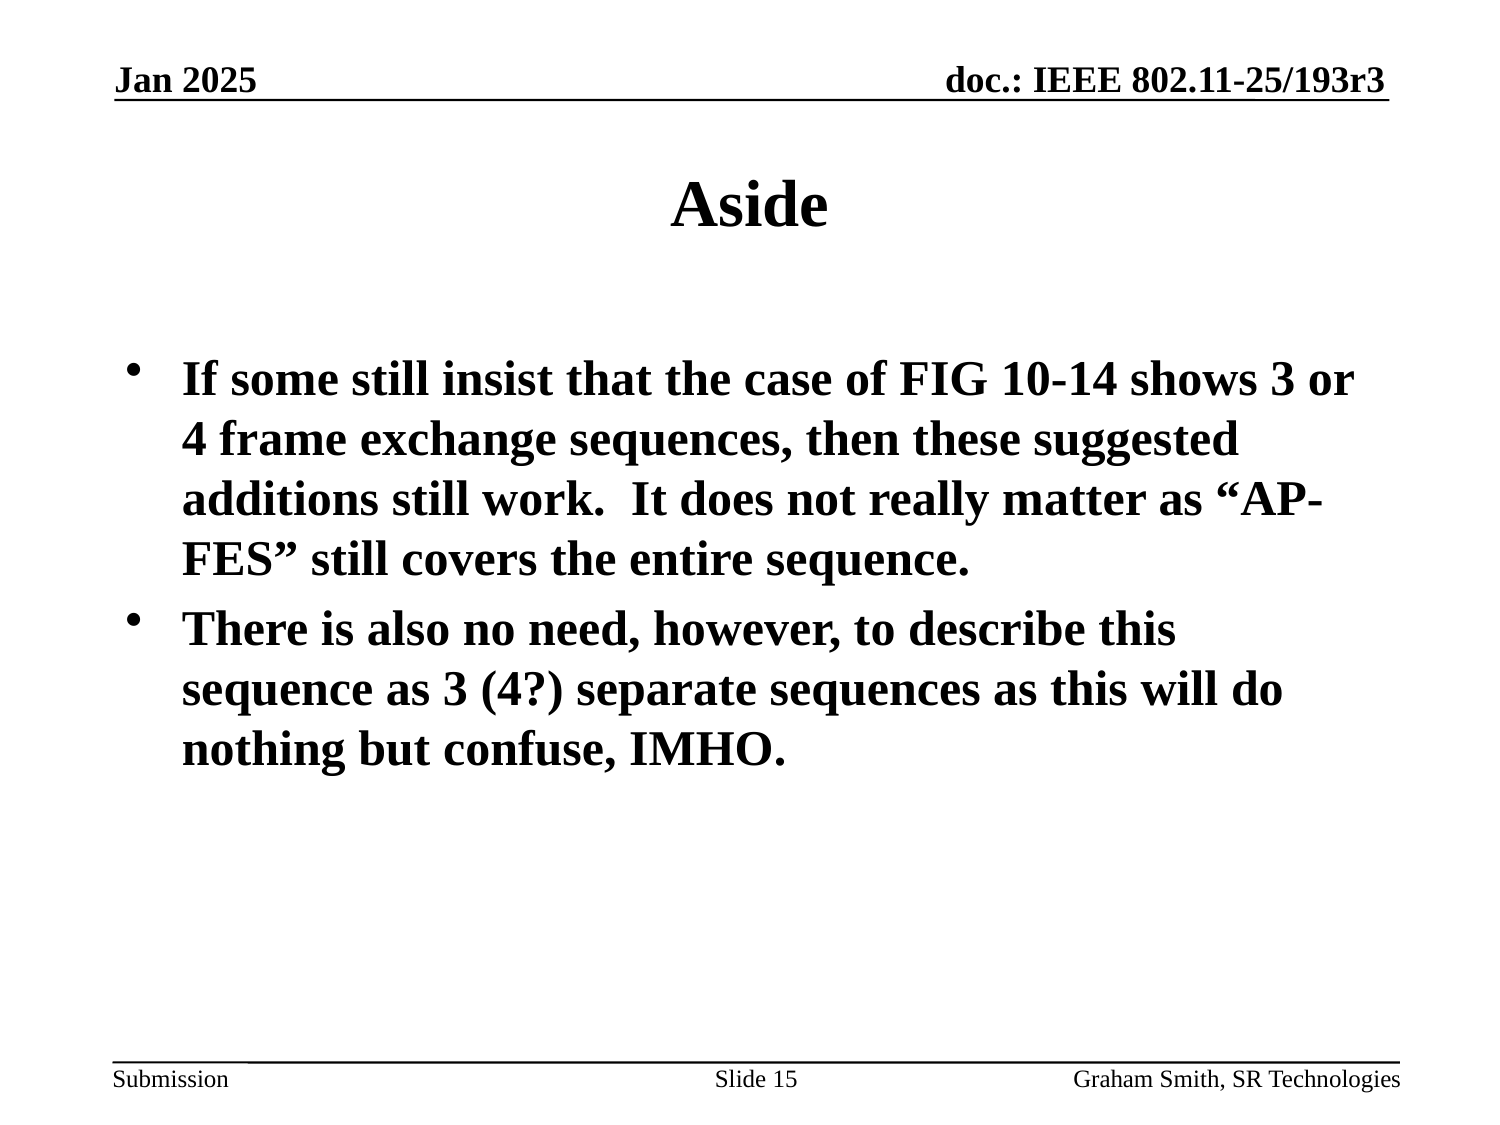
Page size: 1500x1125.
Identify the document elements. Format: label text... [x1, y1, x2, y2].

title Aside [112, 112, 1388, 288]
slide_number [114, 54, 265, 101]
list If some still insist that the case of FIG 10-14 shows 3 or 4 frame exchange sequences, then these suggested additions still work. It does not really matter as “AP-FES” still covers the entire sequence. There is also no need, however, to describe this sequence as 3 (4?) separate sequences as this will do nothing but confuse, IMHO. [110, 337, 1386, 1013]
footer Graham Smith, SR Technologies [1069, 1061, 1402, 1093]
slide_number Slide 15 [712, 1061, 800, 1093]
